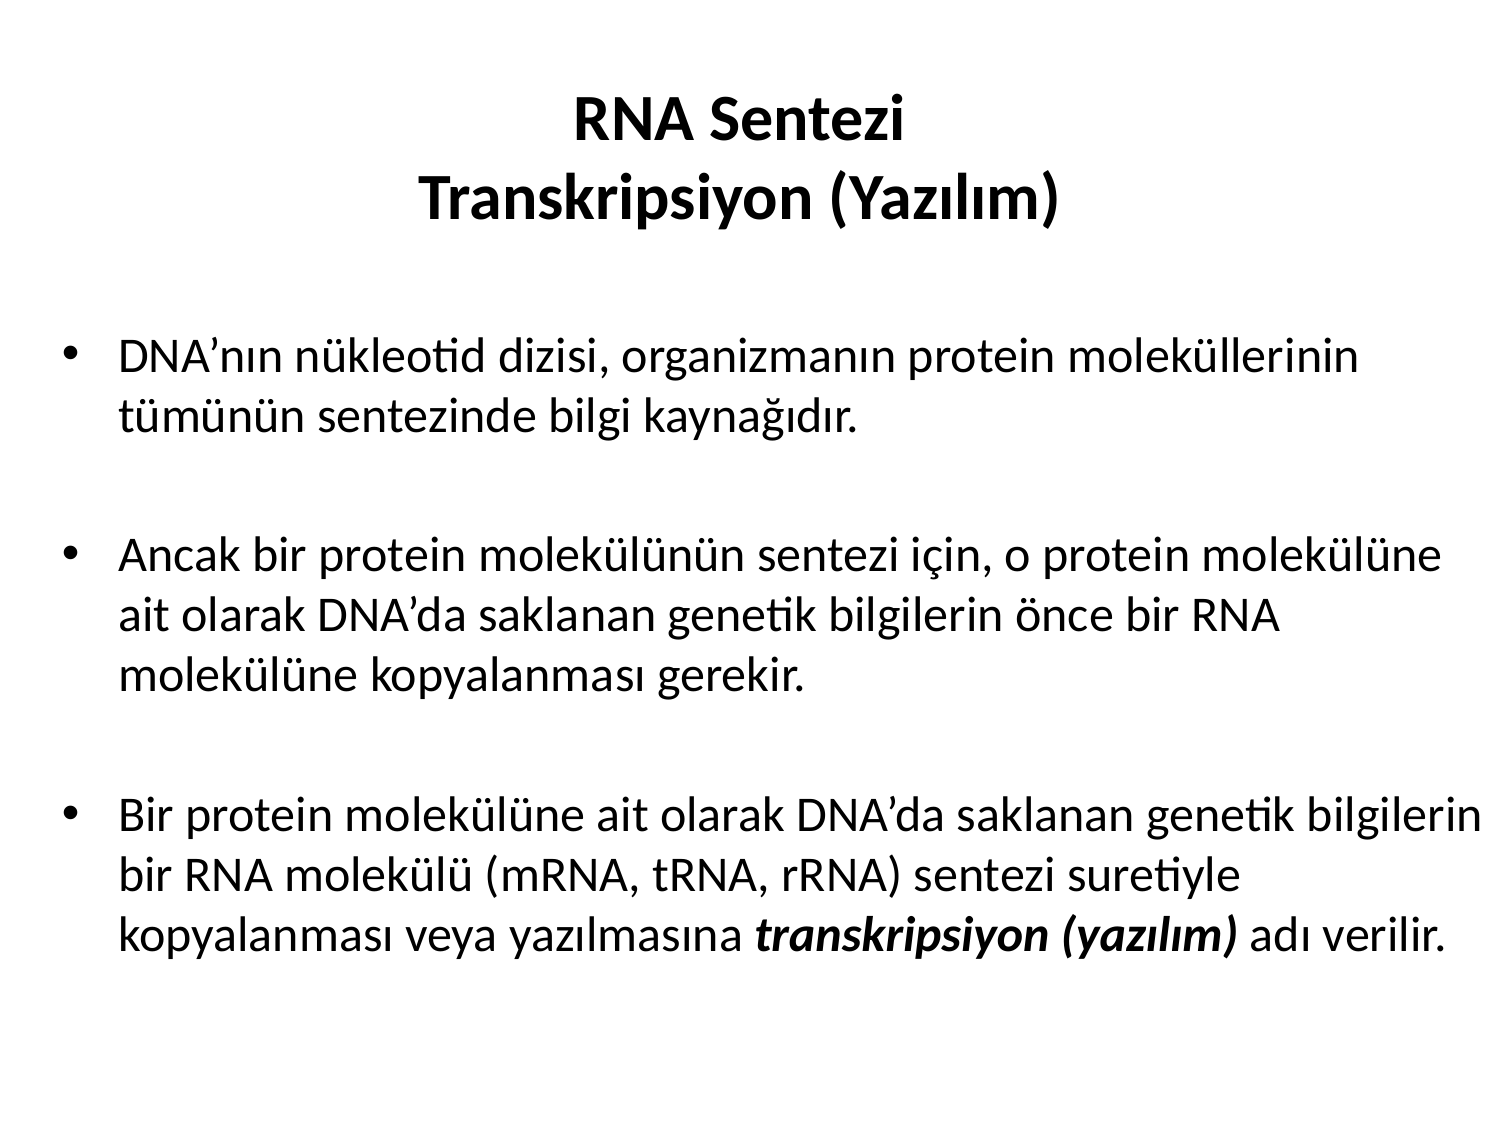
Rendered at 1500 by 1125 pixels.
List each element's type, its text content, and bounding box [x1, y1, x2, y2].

list DNA’nın nükleotid dizisi, organizmanın protein moleküllerinin tümünün sentezinde bilgi kaynağıdır. Ancak bir protein molekülünün sentezi için, o protein molekülüne ait olarak DNA’da saklanan genetik bilgilerin önce bir RNA molekülüne kopyalanması gerekir. Bir protein molekülüne ait olarak DNA’da saklanan genetik bilgilerin bir RNA molekülü (mRNA, tRNA, rRNA) sentezi suretiyle kopyalanması veya yazılmasına transkripsiyon (yazılım) adı verilir. [46, 314, 1500, 1033]
title RNA Sentezi Transkripsiyon (Yazılım) [64, 66, 1415, 242]
